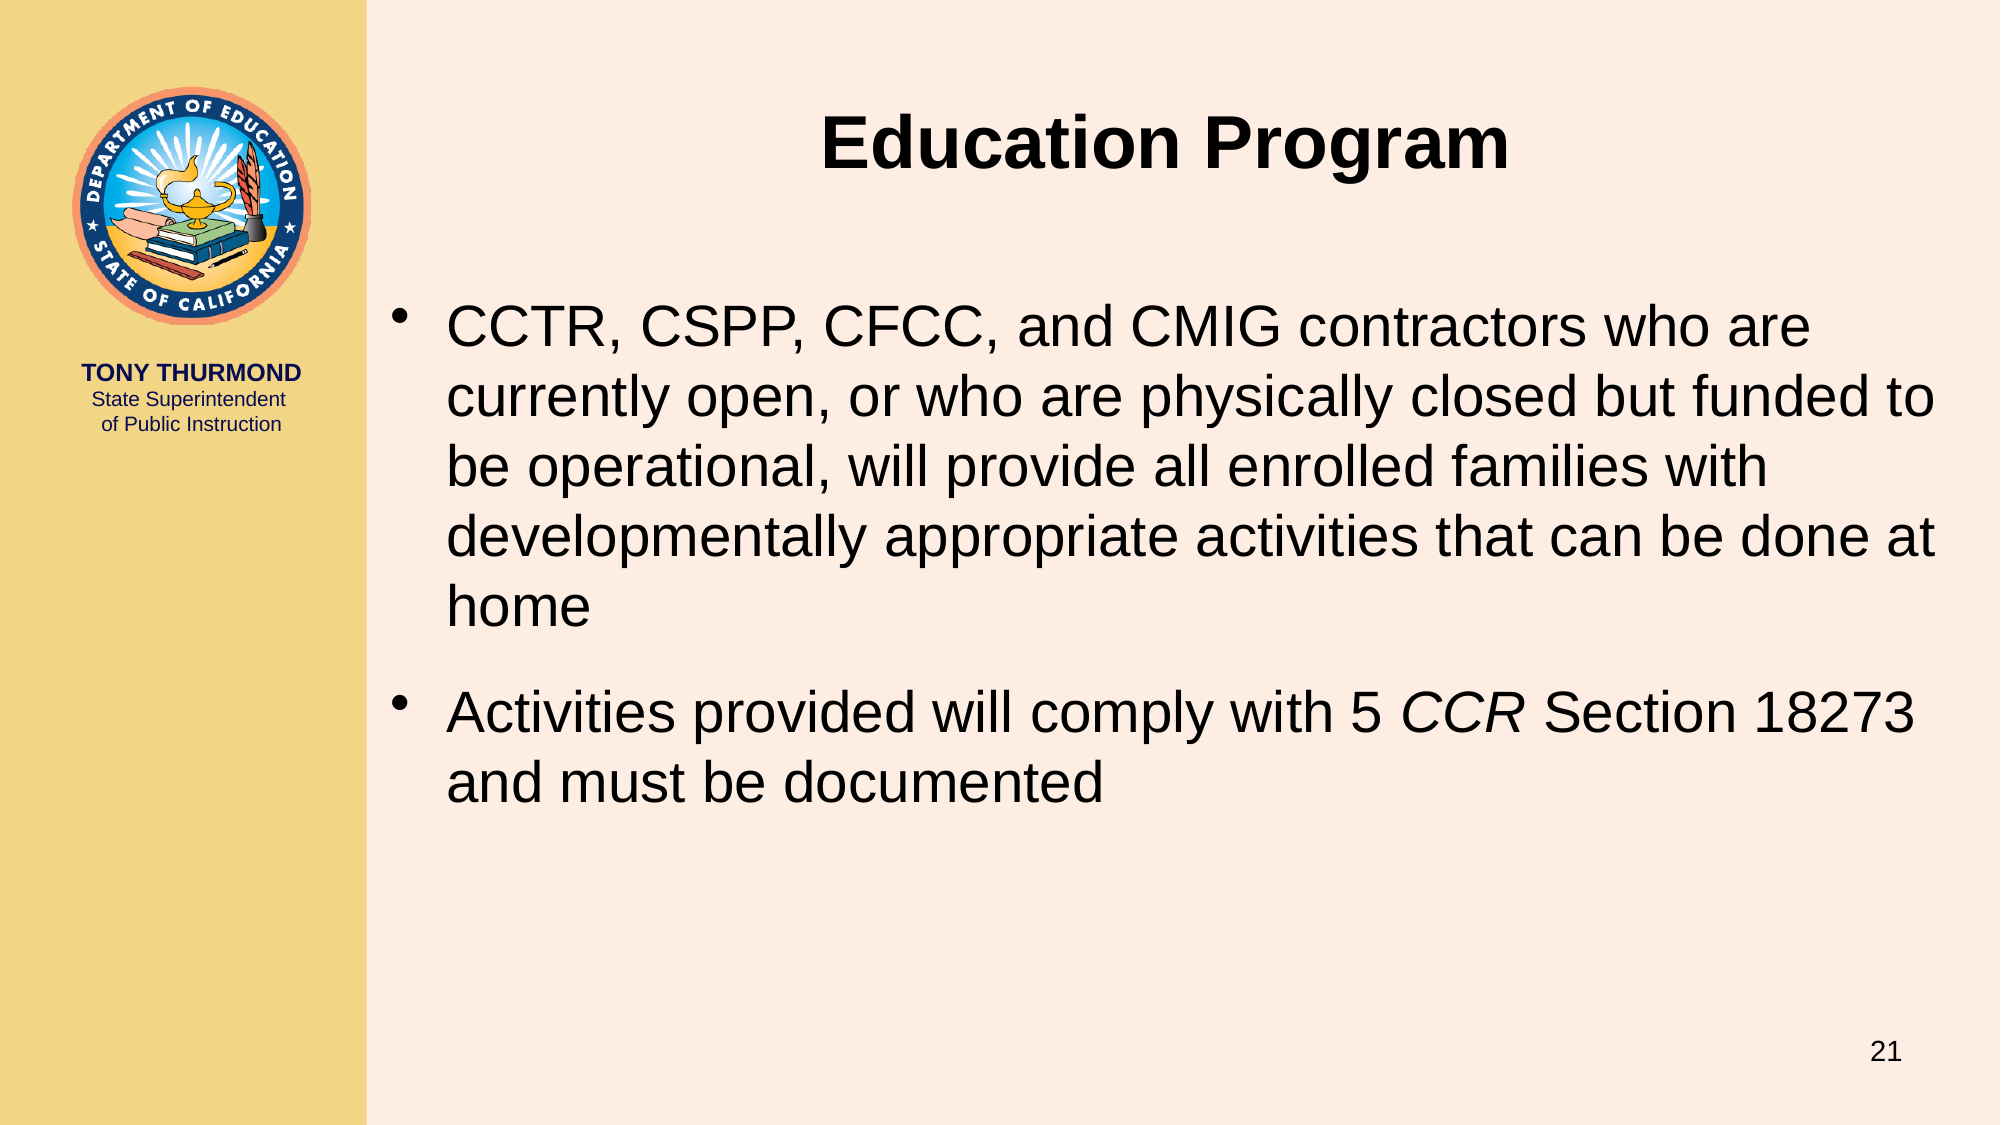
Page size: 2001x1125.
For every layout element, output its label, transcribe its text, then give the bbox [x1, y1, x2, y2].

slide_number 21 [1551, 1025, 1918, 1100]
title Education Program [416, 29, 1917, 248]
list CCTR, CSPP, CFCC, and CMIG contractors who are currently open, or who are physically closed but funded to be operational, will provide all enrolled families with developmentally appropriate activities that can be done at home Activities provided will comply with 5 CCR Section 18273 and must be documented [375, 280, 1957, 1096]
picture [72, 86, 311, 325]
